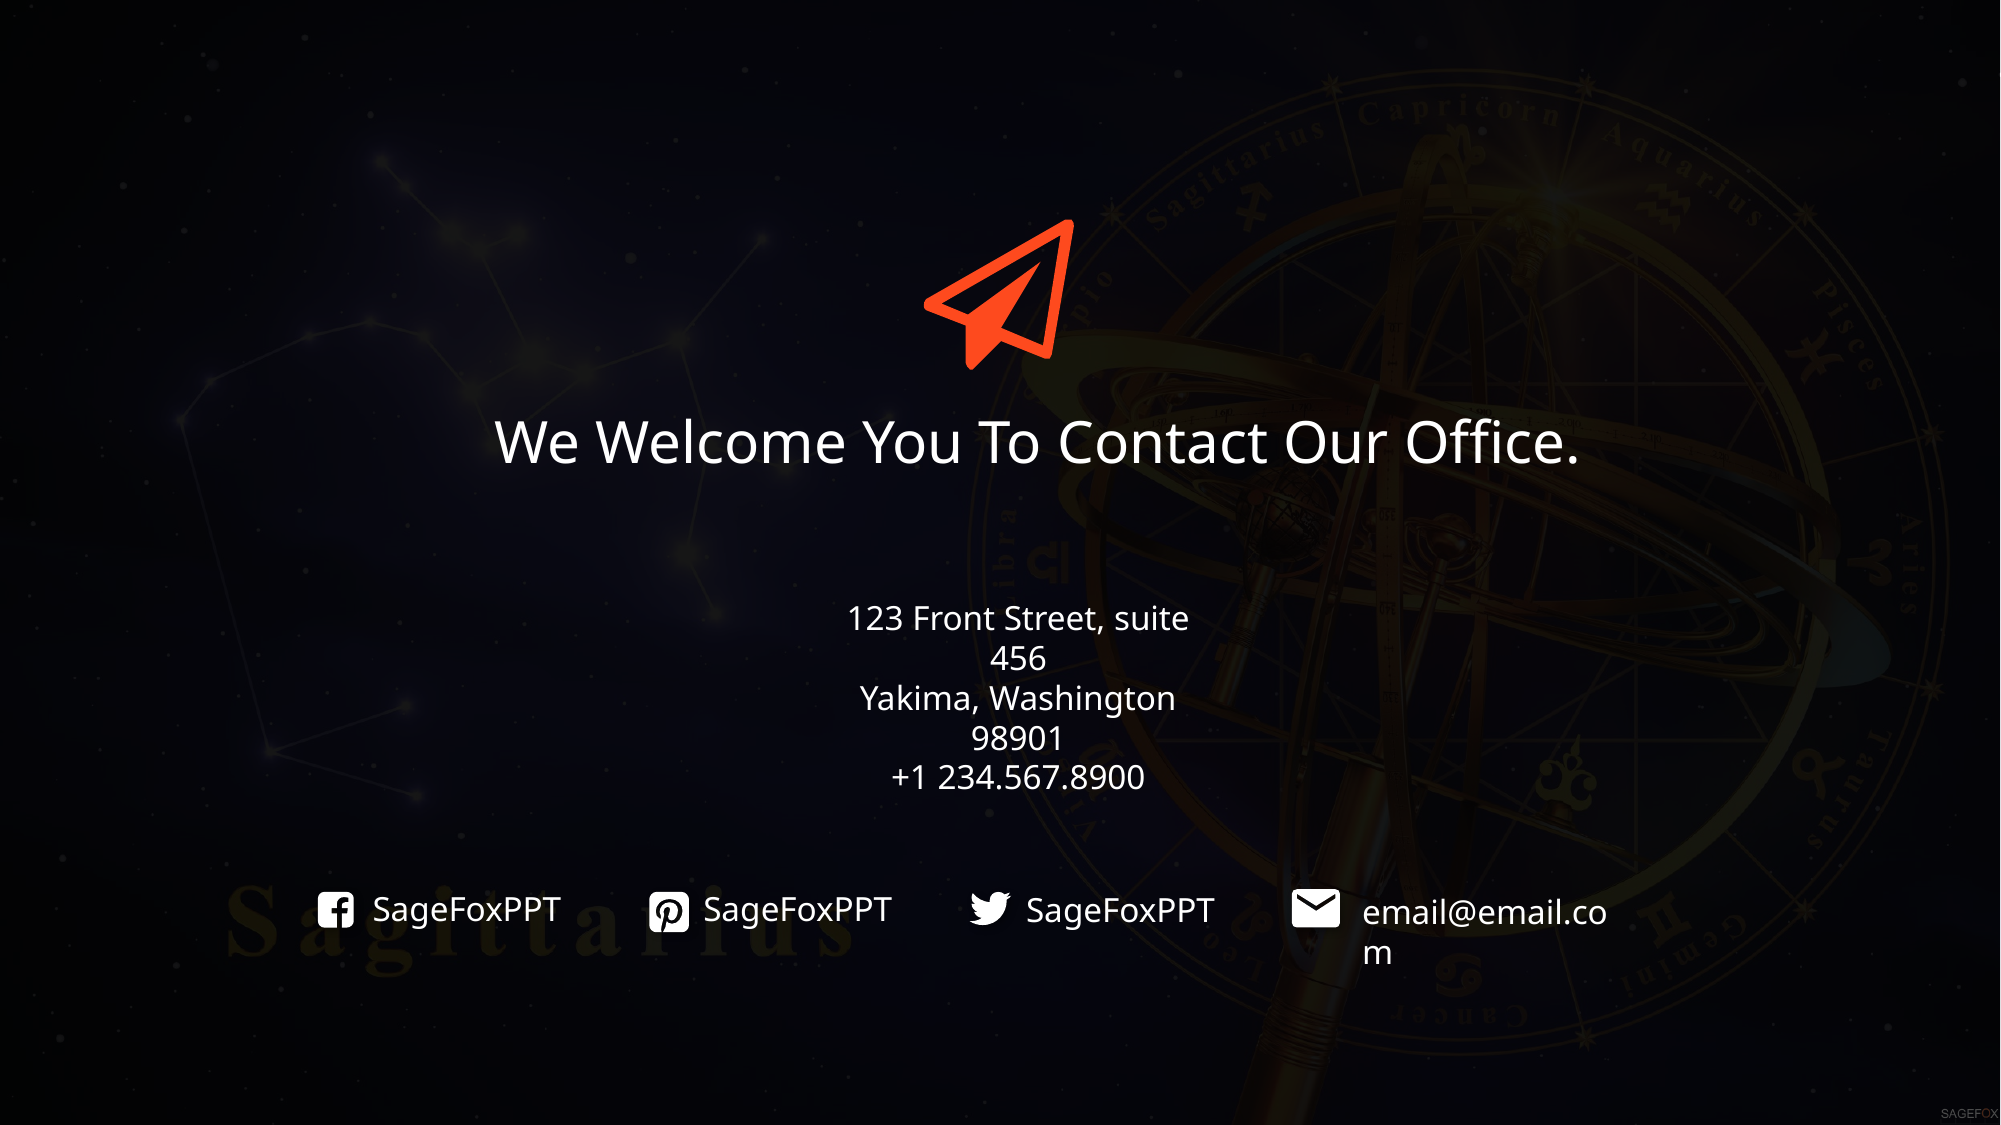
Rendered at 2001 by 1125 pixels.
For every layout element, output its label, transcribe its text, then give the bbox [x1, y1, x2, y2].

text_box [649, 891, 688, 933]
text_box [1291, 889, 1340, 928]
text_box [969, 891, 1011, 926]
text_box SageFoxPPT [1011, 881, 1252, 937]
text_box SageFoxPPT [688, 880, 929, 936]
text_box We Welcome You To Contact Our Office. [477, 398, 1598, 483]
text_box [0, 0, 2000, 1125]
text_box email@email.com [1347, 884, 1649, 979]
text_box [317, 891, 354, 928]
text_box SageFoxPPT [357, 880, 598, 936]
text_box [923, 219, 1074, 370]
text_box 123 Front Street, suite 456 Yakima, Washington 98901 +1 234.567.8900 [808, 589, 1229, 804]
